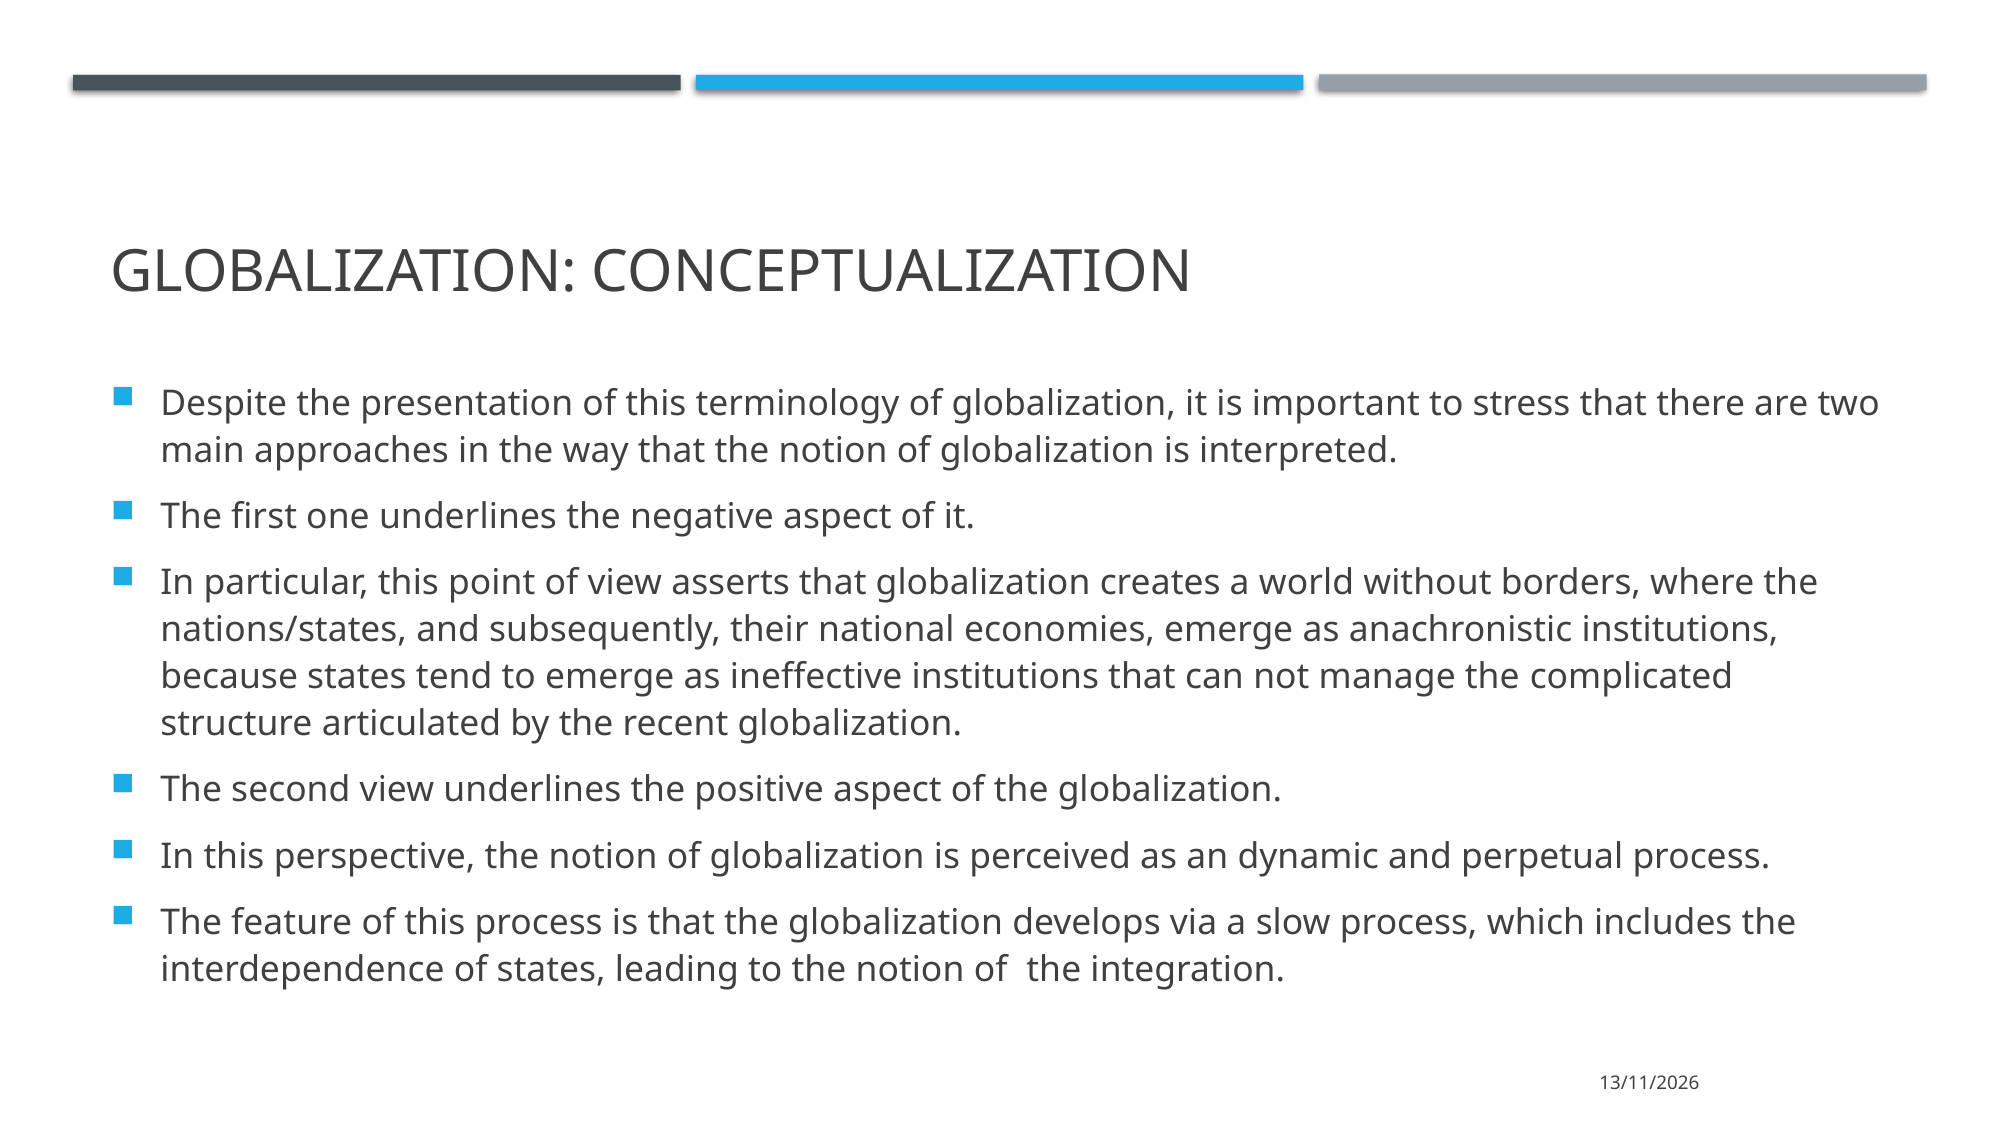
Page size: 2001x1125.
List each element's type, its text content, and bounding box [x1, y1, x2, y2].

list Despite the presentation of this terminology of globalization, it is important to stress that there are two main approaches in the way that the notion of globalization is interpreted. The first one underlines the negative aspect of it. In particular, this point of view asserts that globalization creates a world without borders, where the nations/states, and subsequently, their national economies, emerge as anachronistic institutions, because states tend to emerge as ineffective institutions that can not manage the complicated structure articulated by the recent globalization. The second view underlines the positive aspect of the globalization. In this perspective, the notion of globalization is perceived as an dynamic and perpetual process. The feature of this process is that the globalization develops via a slow process, which includes the interdependence of states, leading to the notion of the integration. [95, 383, 1905, 981]
title Globalization: Conceptualization [95, 115, 1905, 311]
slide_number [1247, 1053, 1715, 1114]
